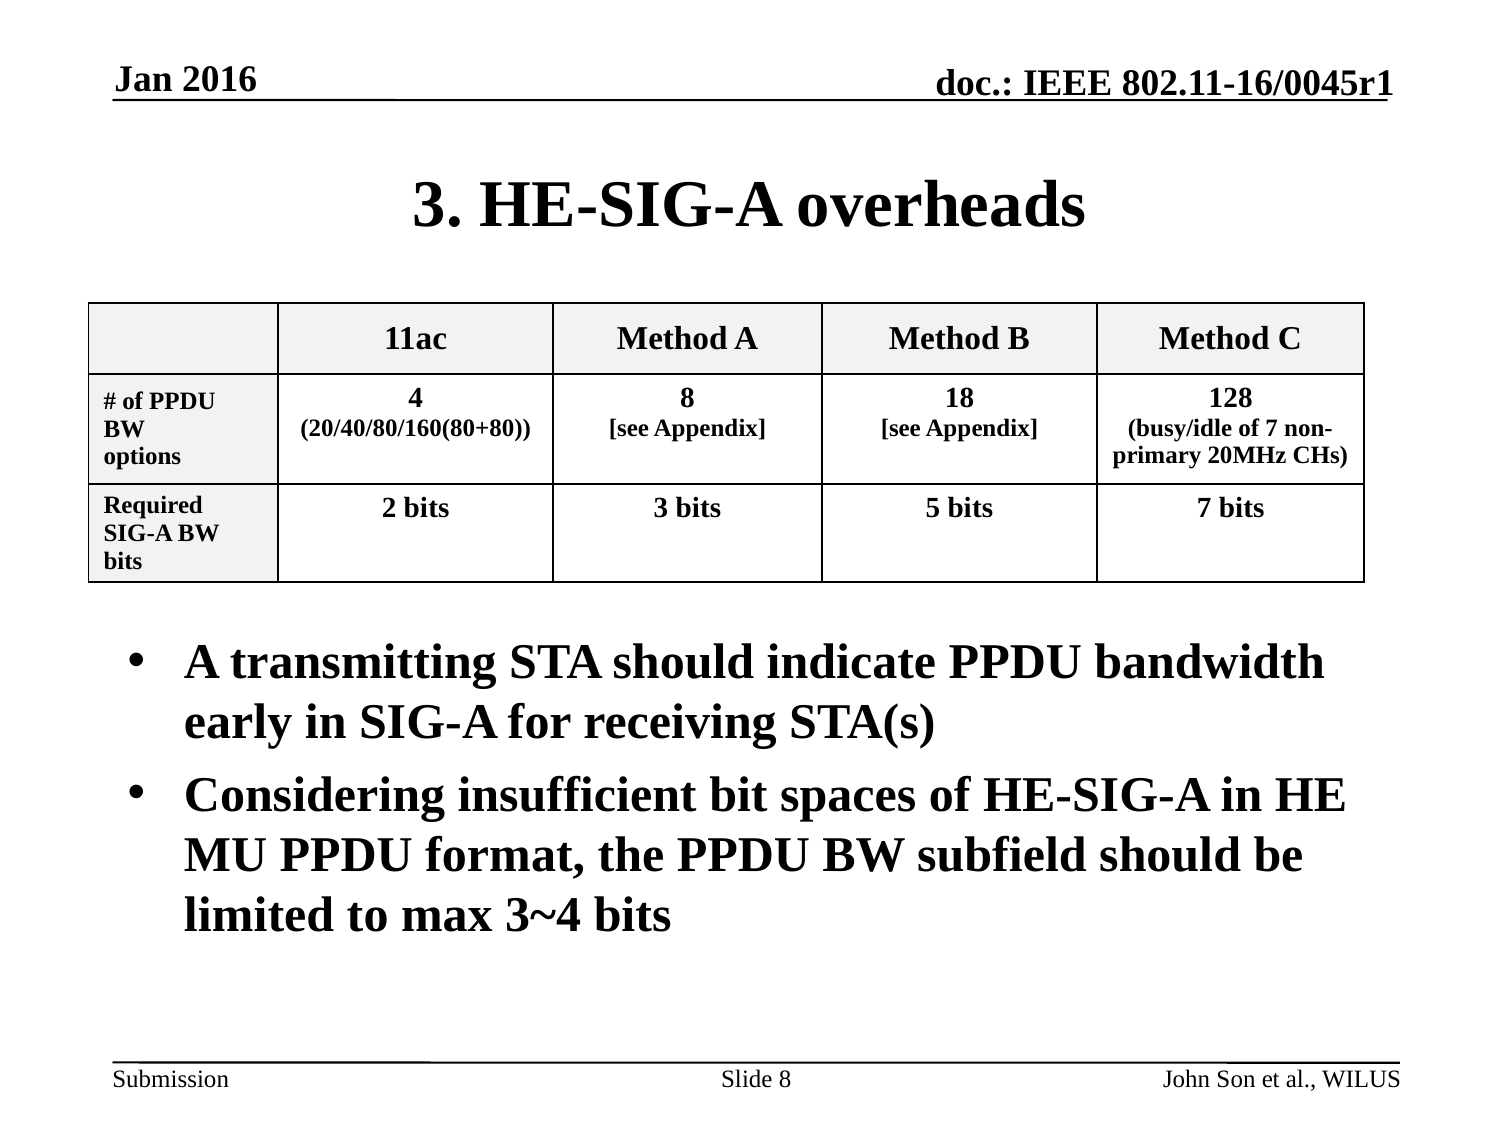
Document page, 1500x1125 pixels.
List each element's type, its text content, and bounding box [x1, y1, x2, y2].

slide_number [114, 54, 423, 100]
table_header [89, 304, 277, 373]
slide_number Slide 8 [712, 1061, 800, 1123]
table_cell 18 [see Appendix] [823, 375, 1096, 483]
table_cell Required SIG-A BW bits [89, 485, 277, 581]
list A transmitting STA should indicate PPDU bandwidth early in SIG-A for receiving STA(s) Considering insufficient bit spaces of HE-SIG-A in HE MU PPDU format, the PPDU BW subfield should be limited to max 3~4 bits [112, 621, 1388, 1048]
table_header 11ac [279, 304, 552, 373]
table_cell 8 [see Appendix] [554, 375, 821, 483]
table_cell 5 bits [823, 485, 1096, 581]
table_cell 128 (busy/idle of 7 non-primary 20MHz CHs) [1098, 375, 1363, 483]
table_cell # of PPDU BW options [89, 375, 277, 483]
table_cell 2 bits [279, 485, 552, 581]
footer John Son et al., WILUS [878, 1061, 1402, 1093]
title 3. HE-SIG-A overheads [112, 112, 1388, 288]
table_header Method C [1098, 304, 1363, 373]
table_cell 3 bits [554, 485, 821, 581]
table_cell 4 (20/40/80/160(80+80)) [279, 375, 552, 483]
table_header Method A [554, 304, 821, 373]
table_cell 7 bits [1098, 485, 1363, 581]
table_header Method B [823, 304, 1096, 373]
